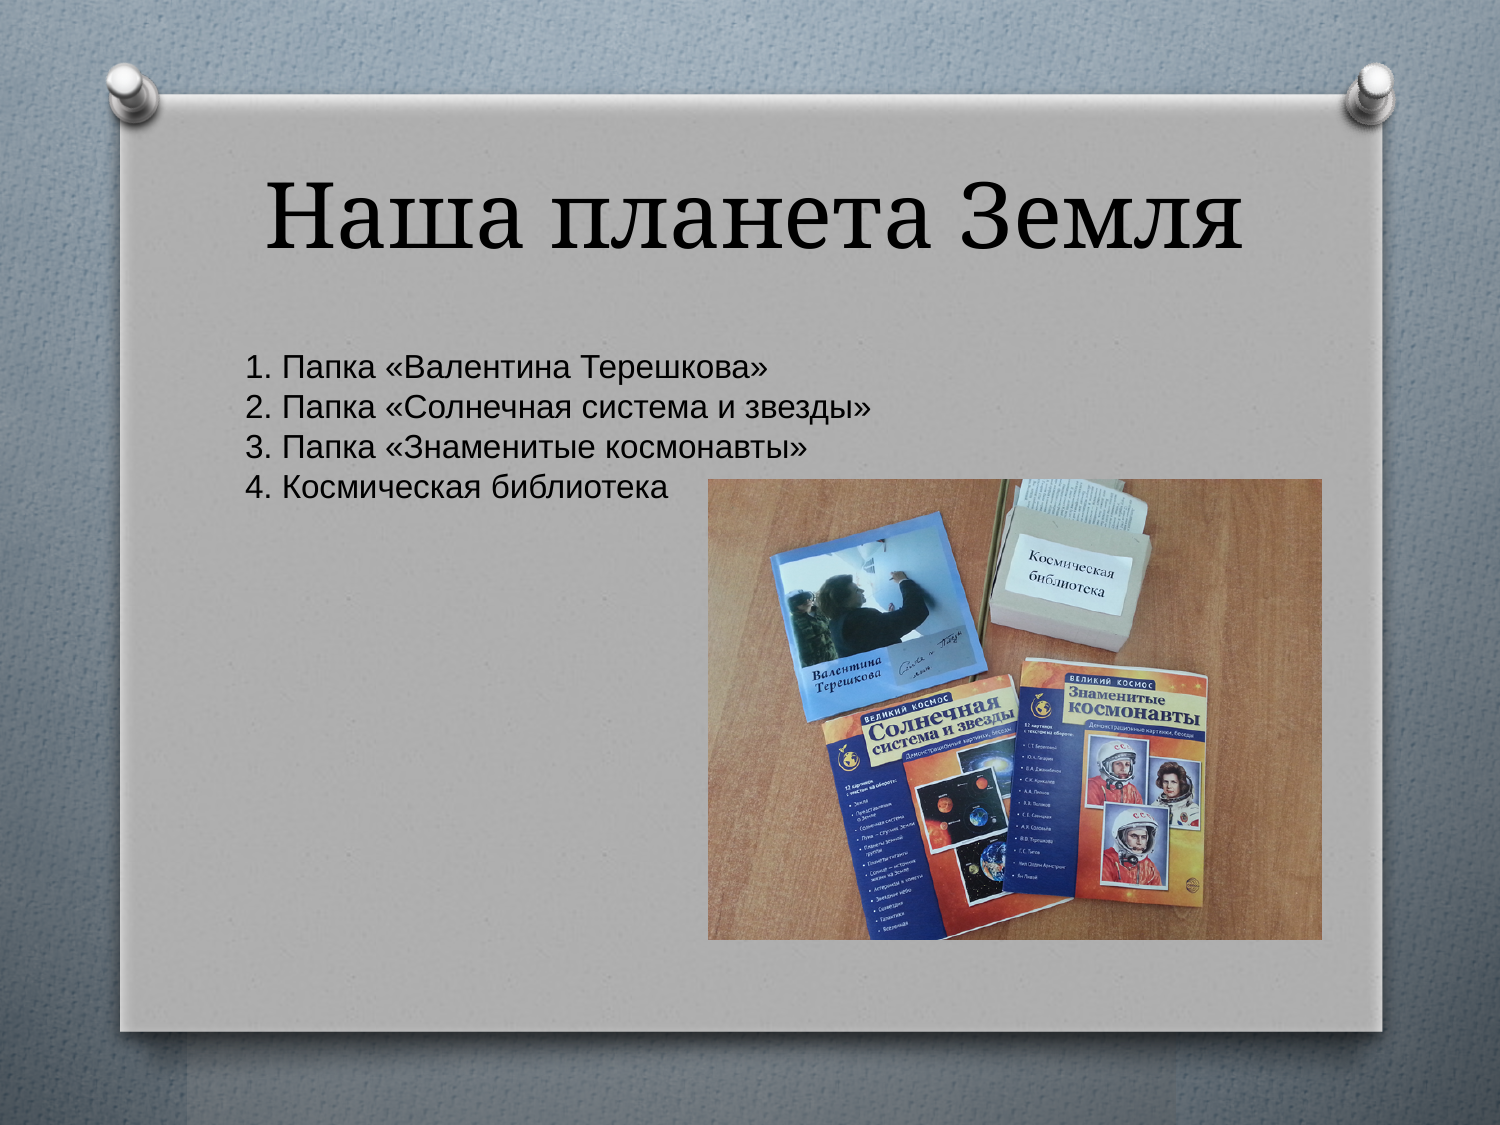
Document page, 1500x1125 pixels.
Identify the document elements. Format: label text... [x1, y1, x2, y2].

picture [75, 31, 197, 152]
title Наша планета Земля [182, 113, 1326, 311]
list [707, 479, 1322, 940]
text_box 1. Папка «Валентина Терешкова» 2. Папка «Солнечная система и звезды» 3. Папка «Знаменитые космонавты» 4. Космическая библиотека [230, 338, 1282, 513]
text_box [229, 325, 1318, 965]
picture [1317, 35, 1439, 156]
